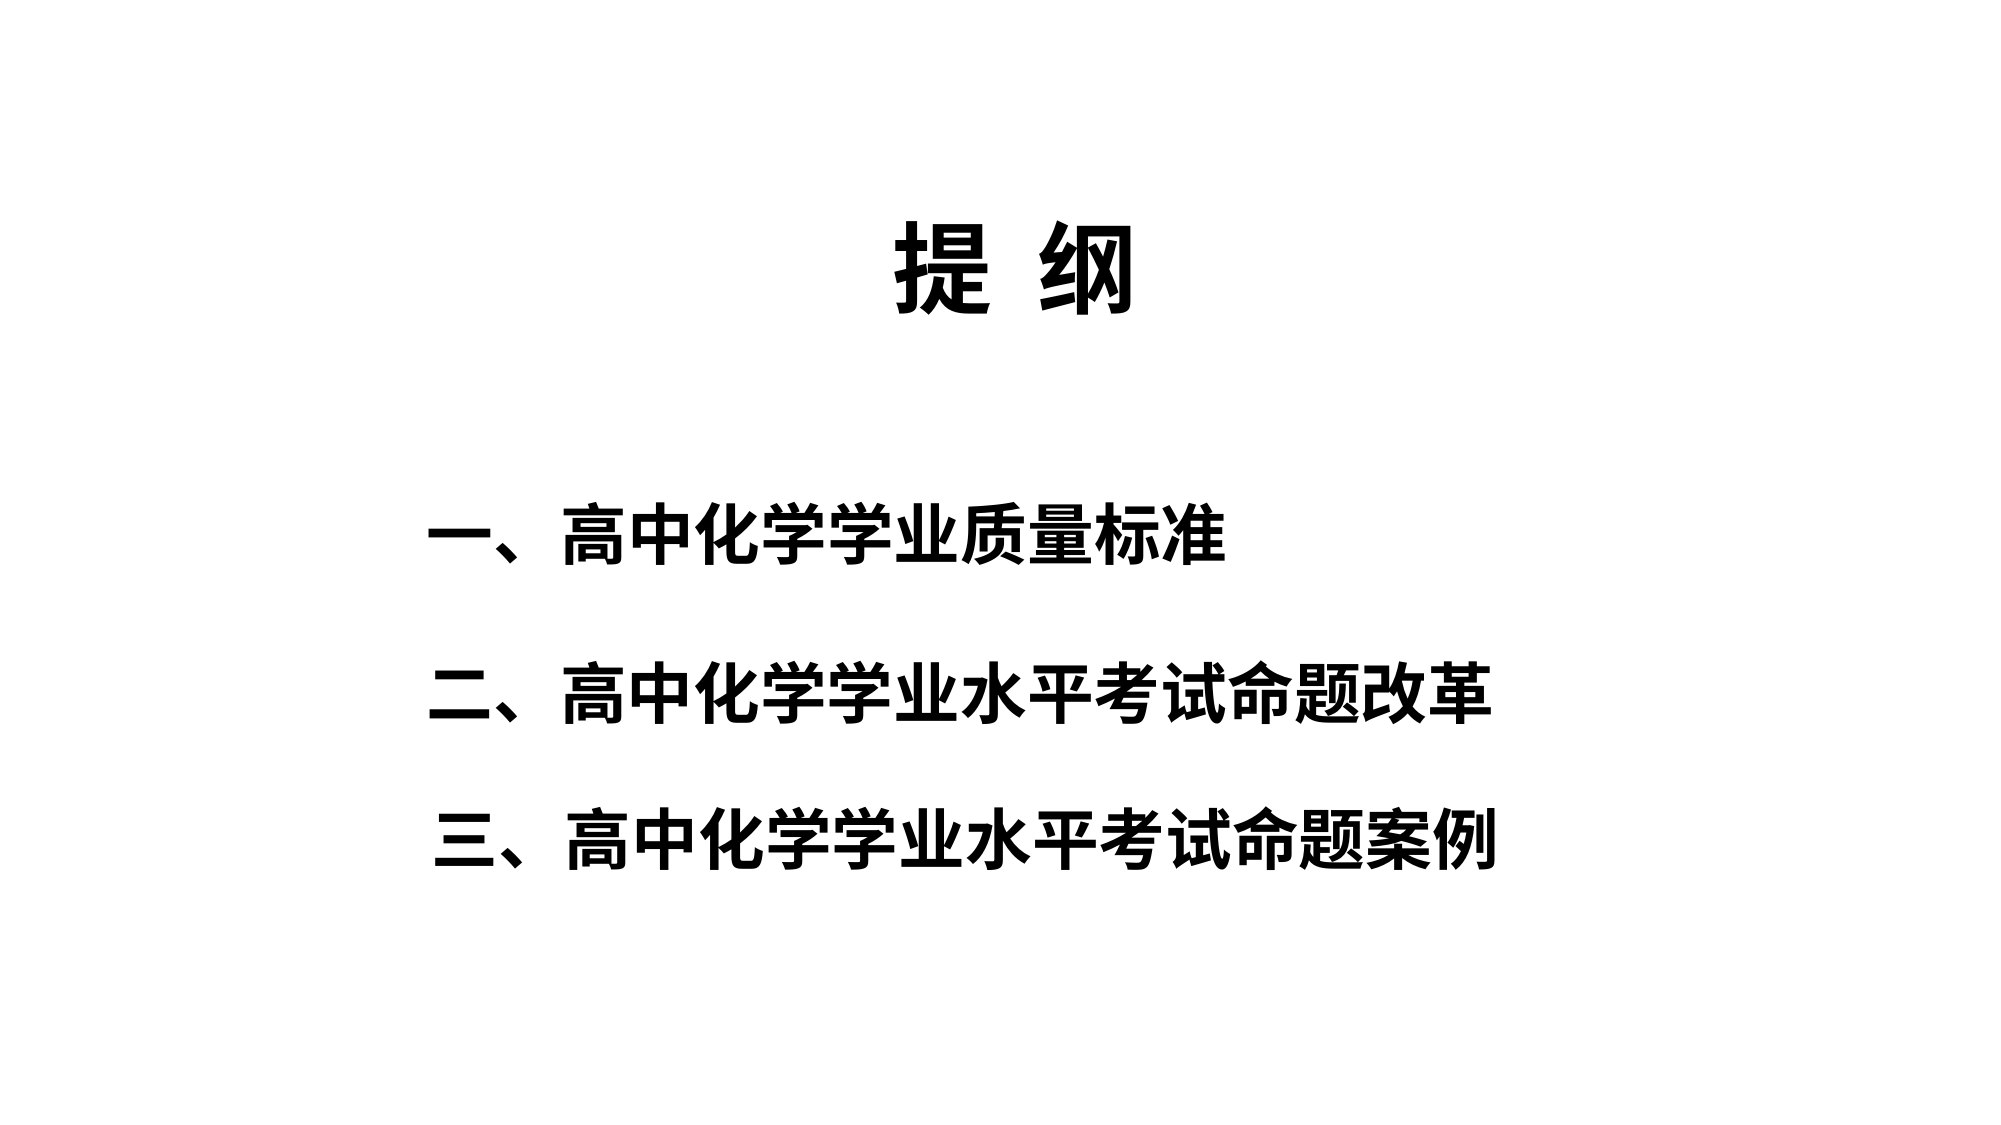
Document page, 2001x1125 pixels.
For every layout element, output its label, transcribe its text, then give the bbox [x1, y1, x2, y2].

text_box 提 纲 [690, 199, 1340, 335]
text_box 三、高中化学学业水平考试命题案例 [416, 775, 1515, 886]
text_box 一、高中化学学业质量标准 [412, 469, 1243, 581]
text_box 二、高中化学学业水平考试命题改革 [411, 628, 1510, 740]
